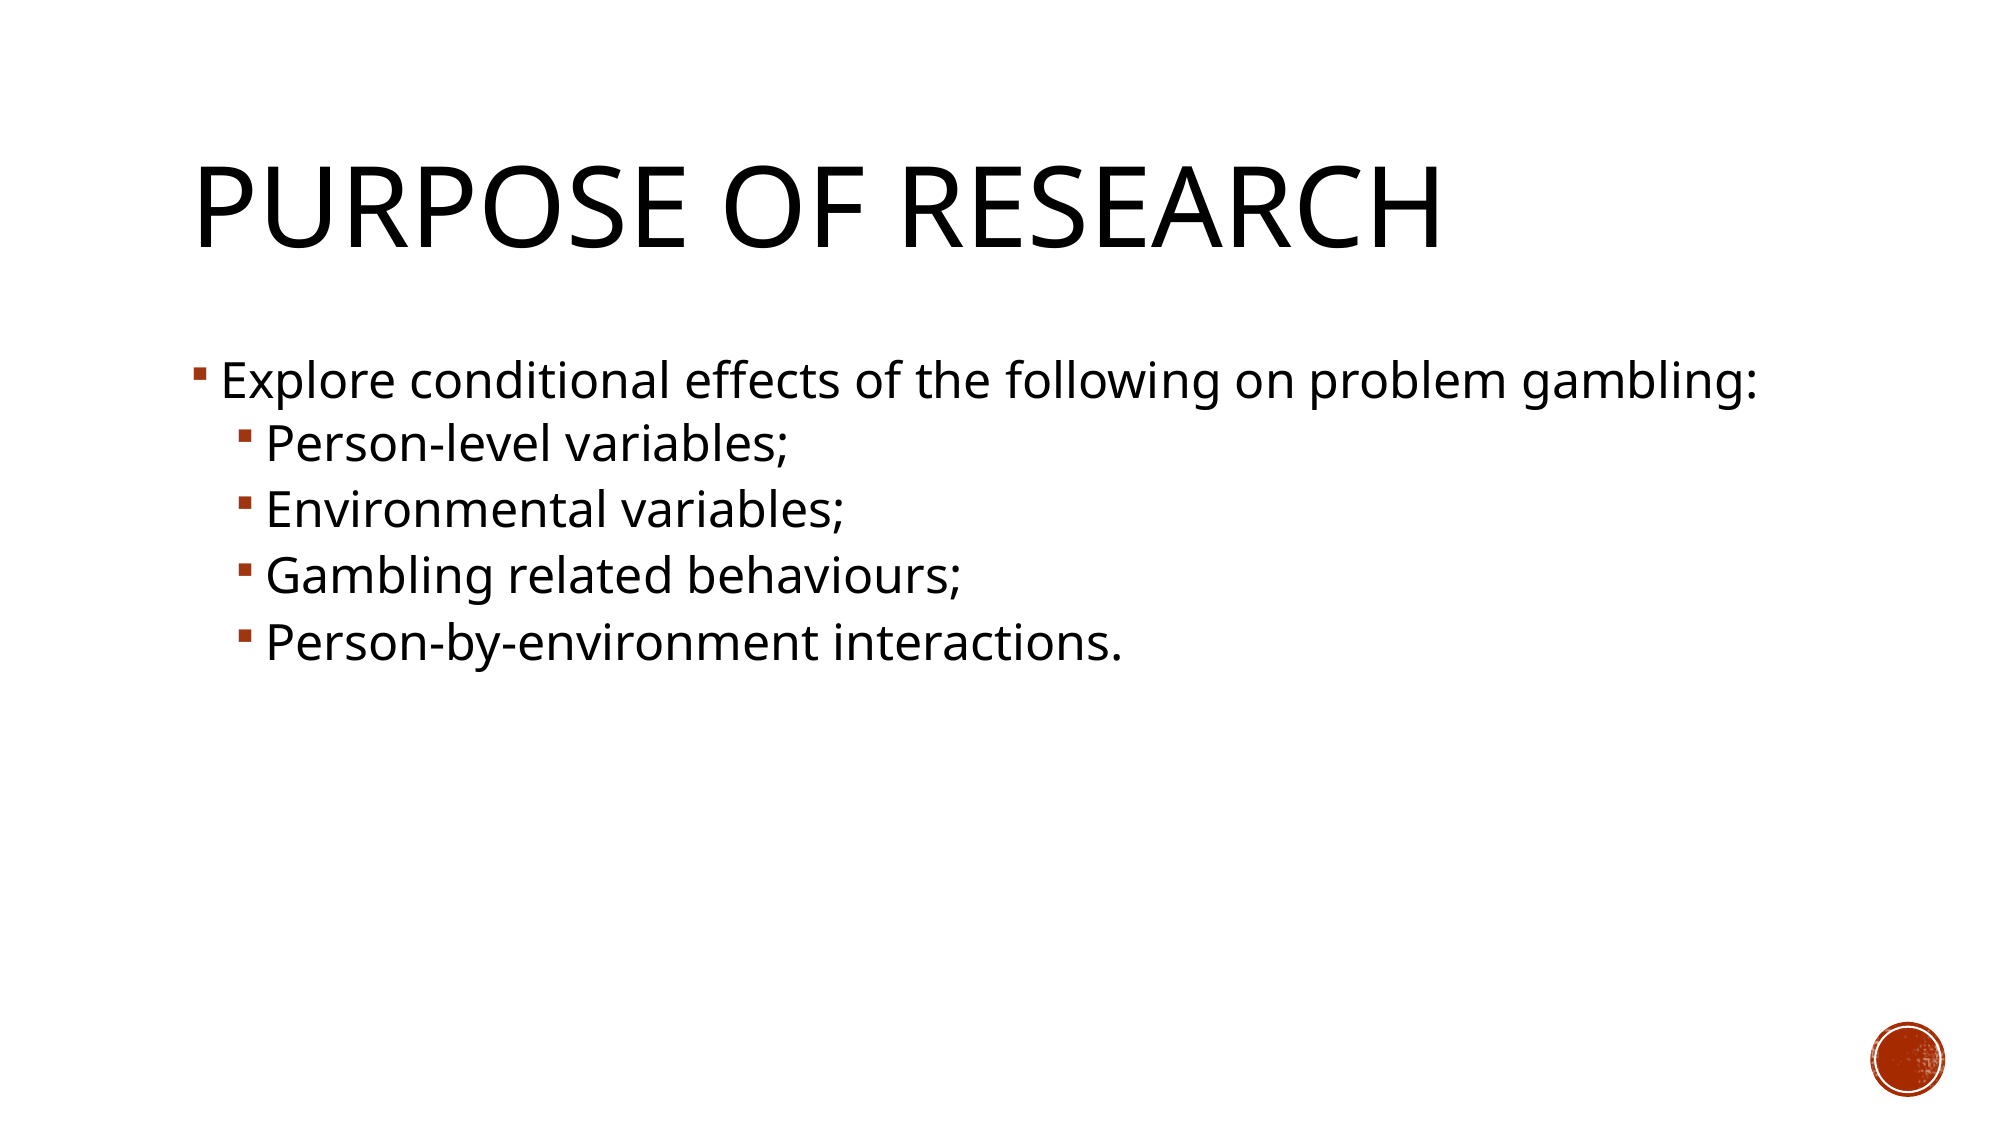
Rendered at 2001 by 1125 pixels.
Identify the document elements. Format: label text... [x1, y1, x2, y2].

list Explore conditional effects of the following on problem gambling: Person-level variables; Environmental variables; Gambling related behaviours; Person-by-environment interactions. [175, 348, 1826, 1013]
title Purpose of research [175, 79, 1826, 344]
